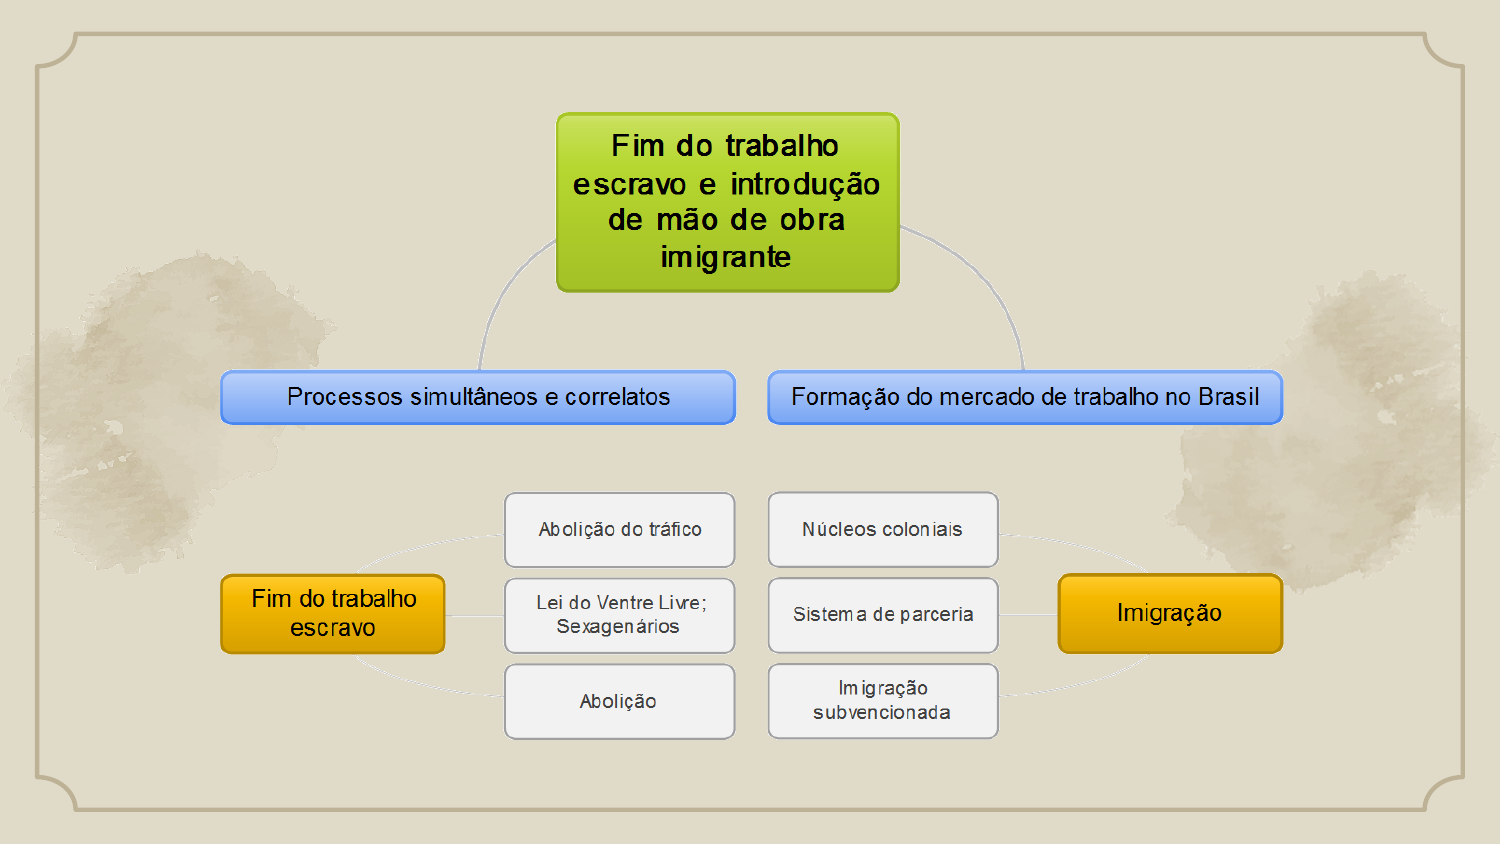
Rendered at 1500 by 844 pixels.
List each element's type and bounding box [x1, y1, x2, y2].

picture [207, 99, 1292, 745]
